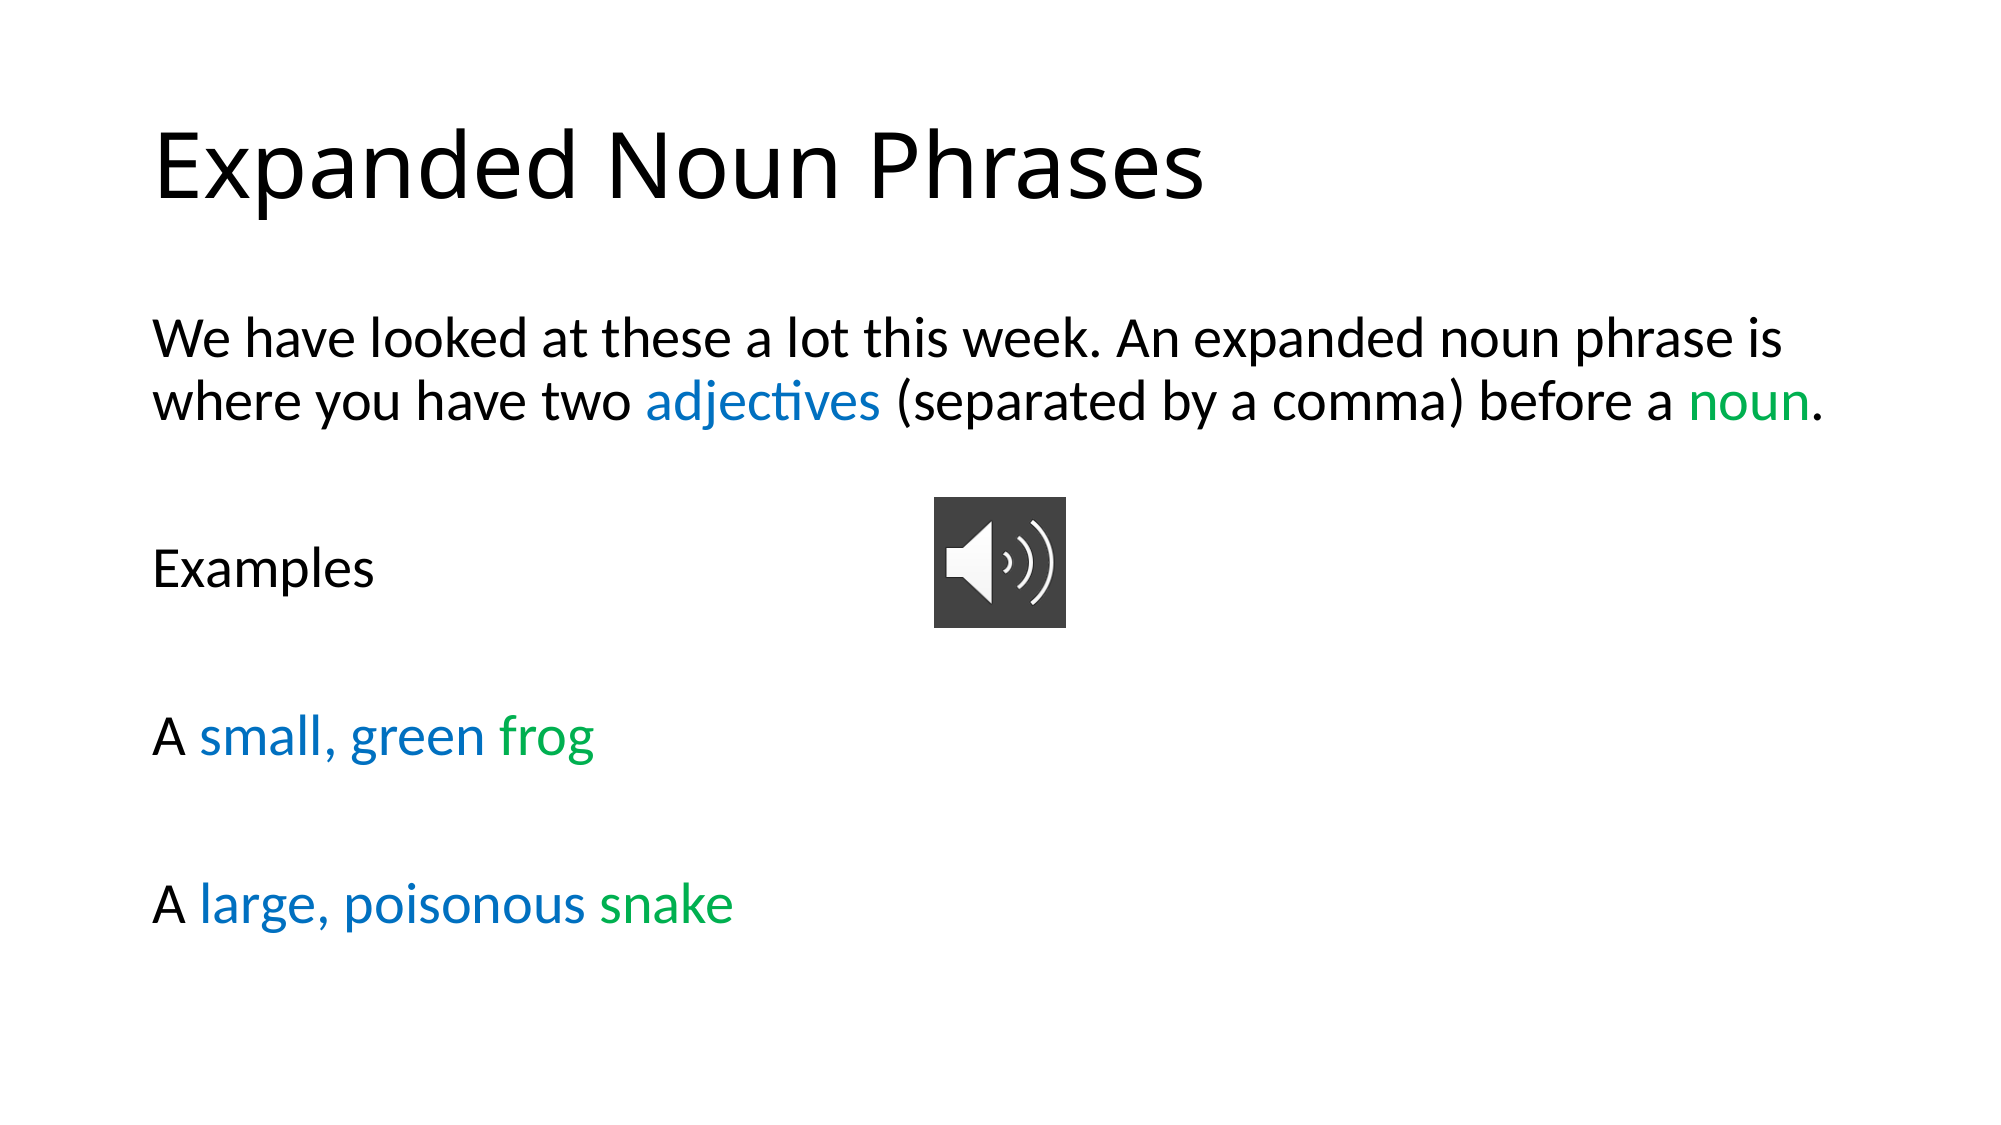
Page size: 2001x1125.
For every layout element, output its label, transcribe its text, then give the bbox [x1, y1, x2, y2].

picture [933, 495, 1067, 630]
title Expanded Noun Phrases [137, 59, 1863, 278]
list We have looked at these a lot this week. An expanded noun phrase is where you have two adjectives (separated by a comma) before a noun. Examples A small, green frog A large, poisonous snake [137, 299, 1863, 1014]
